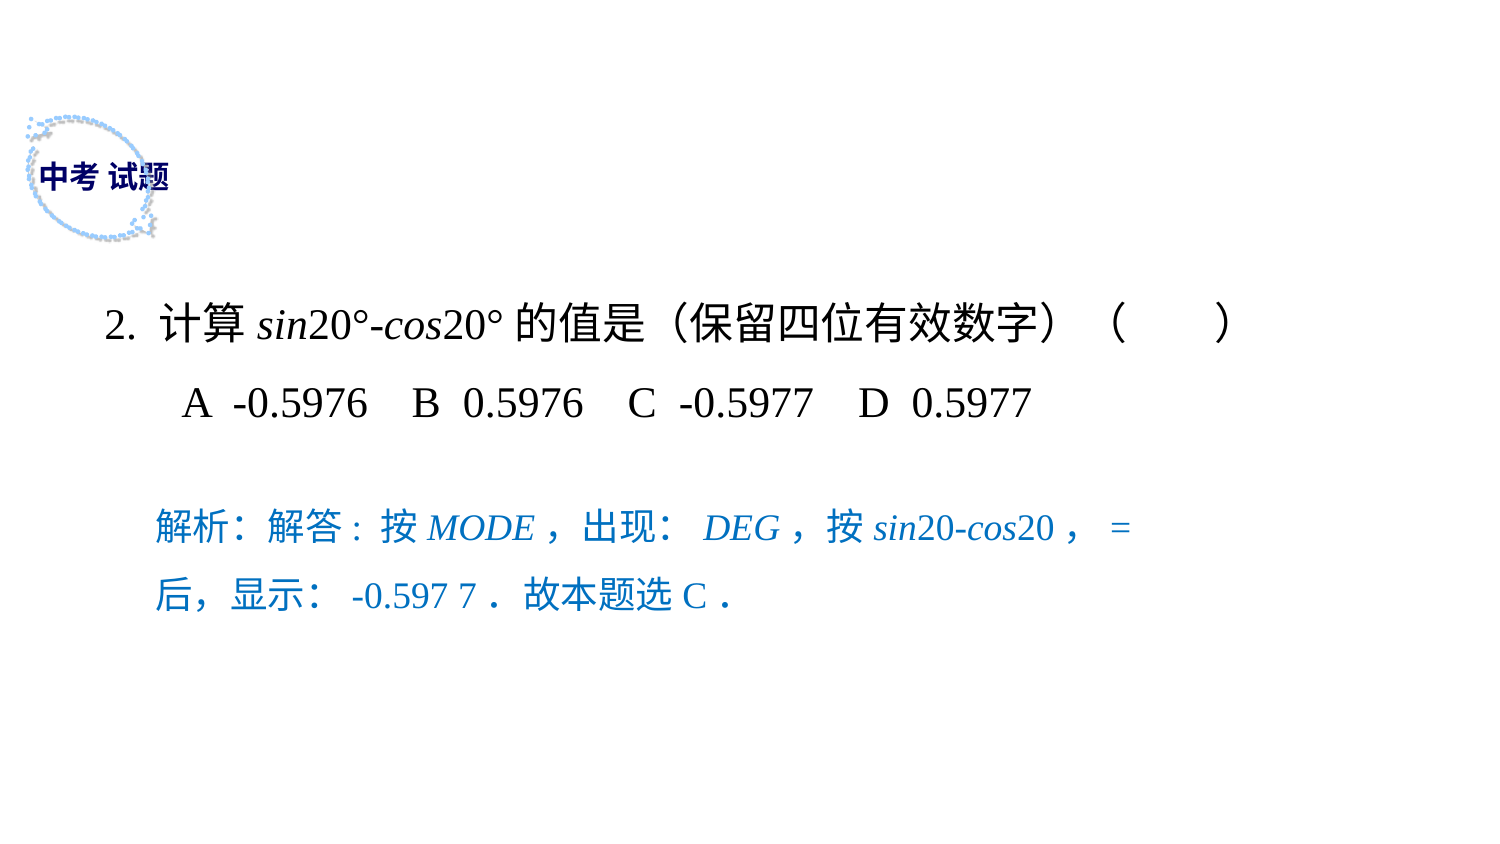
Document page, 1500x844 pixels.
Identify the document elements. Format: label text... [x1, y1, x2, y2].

text_box 解析：解答: 按MODE，出现：DEG，按sin20-cos20，=后，显示：-0.597 7．故本题选C． [143, 474, 1181, 622]
text_box 2. 计算sin20°-cos20°的值是（保留四位有效数字）（ ） A -0.5976 B 0.5976 C -0.5977 D 0.5977 [93, 263, 1270, 433]
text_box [23, 102, 308, 253]
